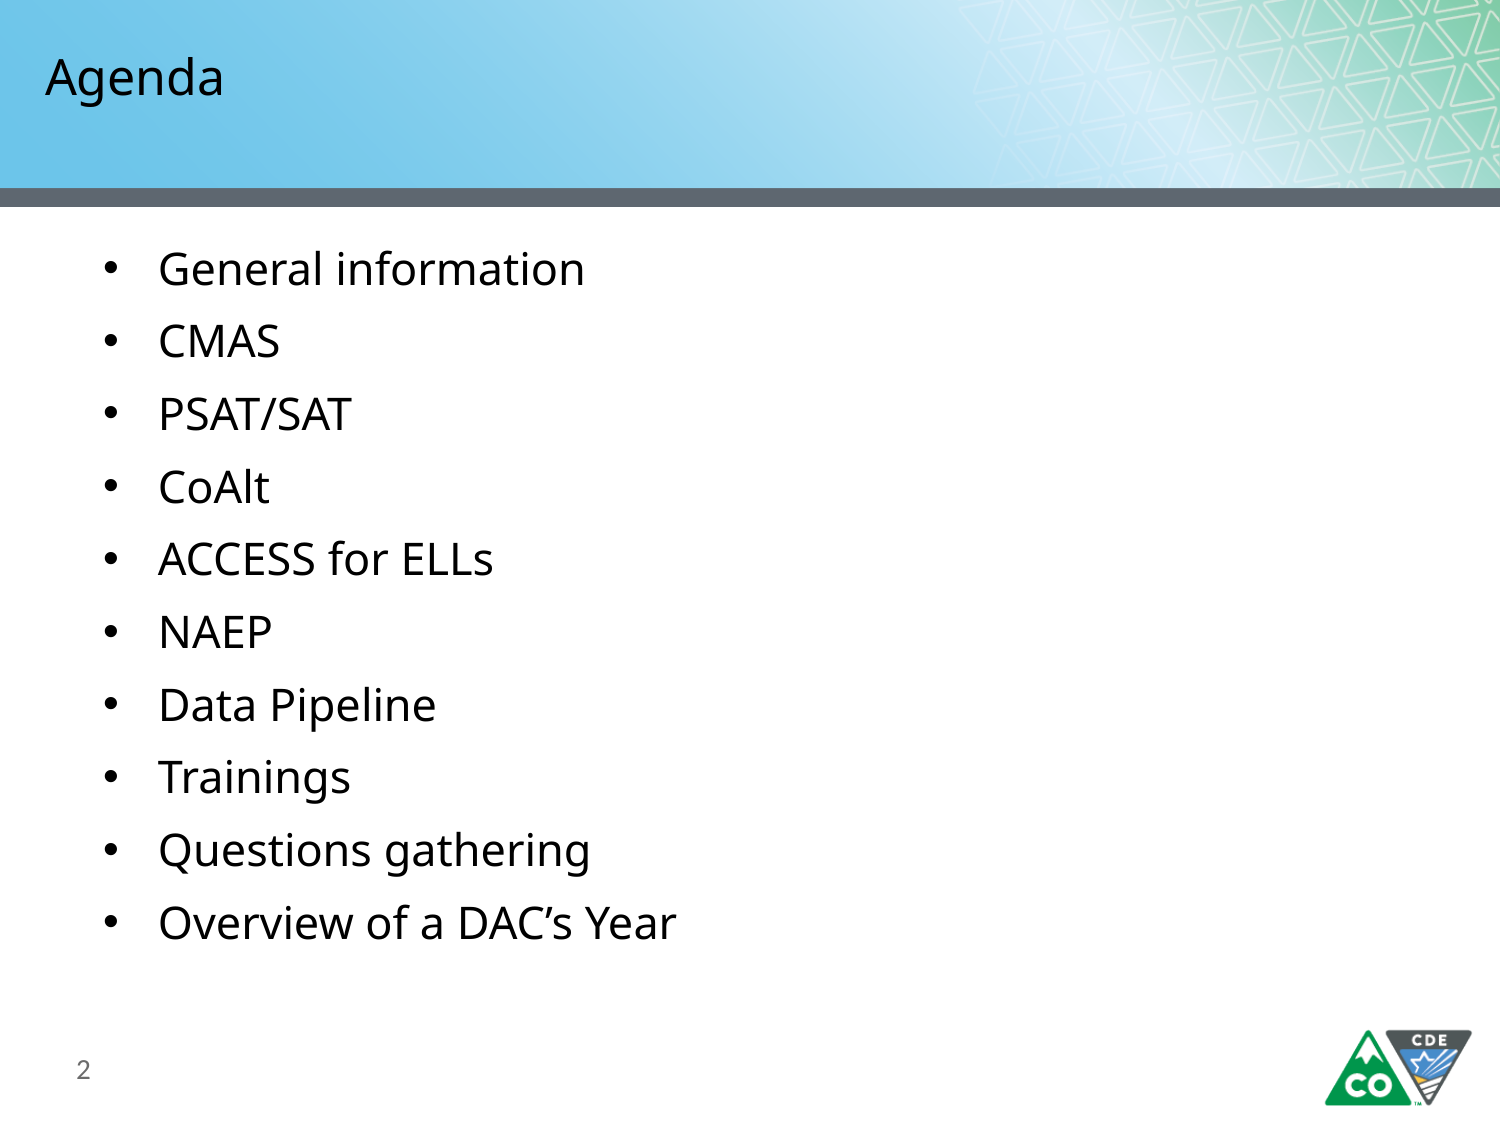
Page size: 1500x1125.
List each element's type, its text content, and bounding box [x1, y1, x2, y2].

title Agenda [45, 45, 1339, 162]
list General information CMAS PSAT/SAT CoAlt ACCESS for ELLs NAEP Data Pipeline Trainings Questions gathering Overview of a DAC’s Year [103, 239, 1397, 954]
picture [1312, 1021, 1482, 1113]
slide_number 2 [45, 1042, 122, 1103]
picture [0, 0, 1500, 207]
